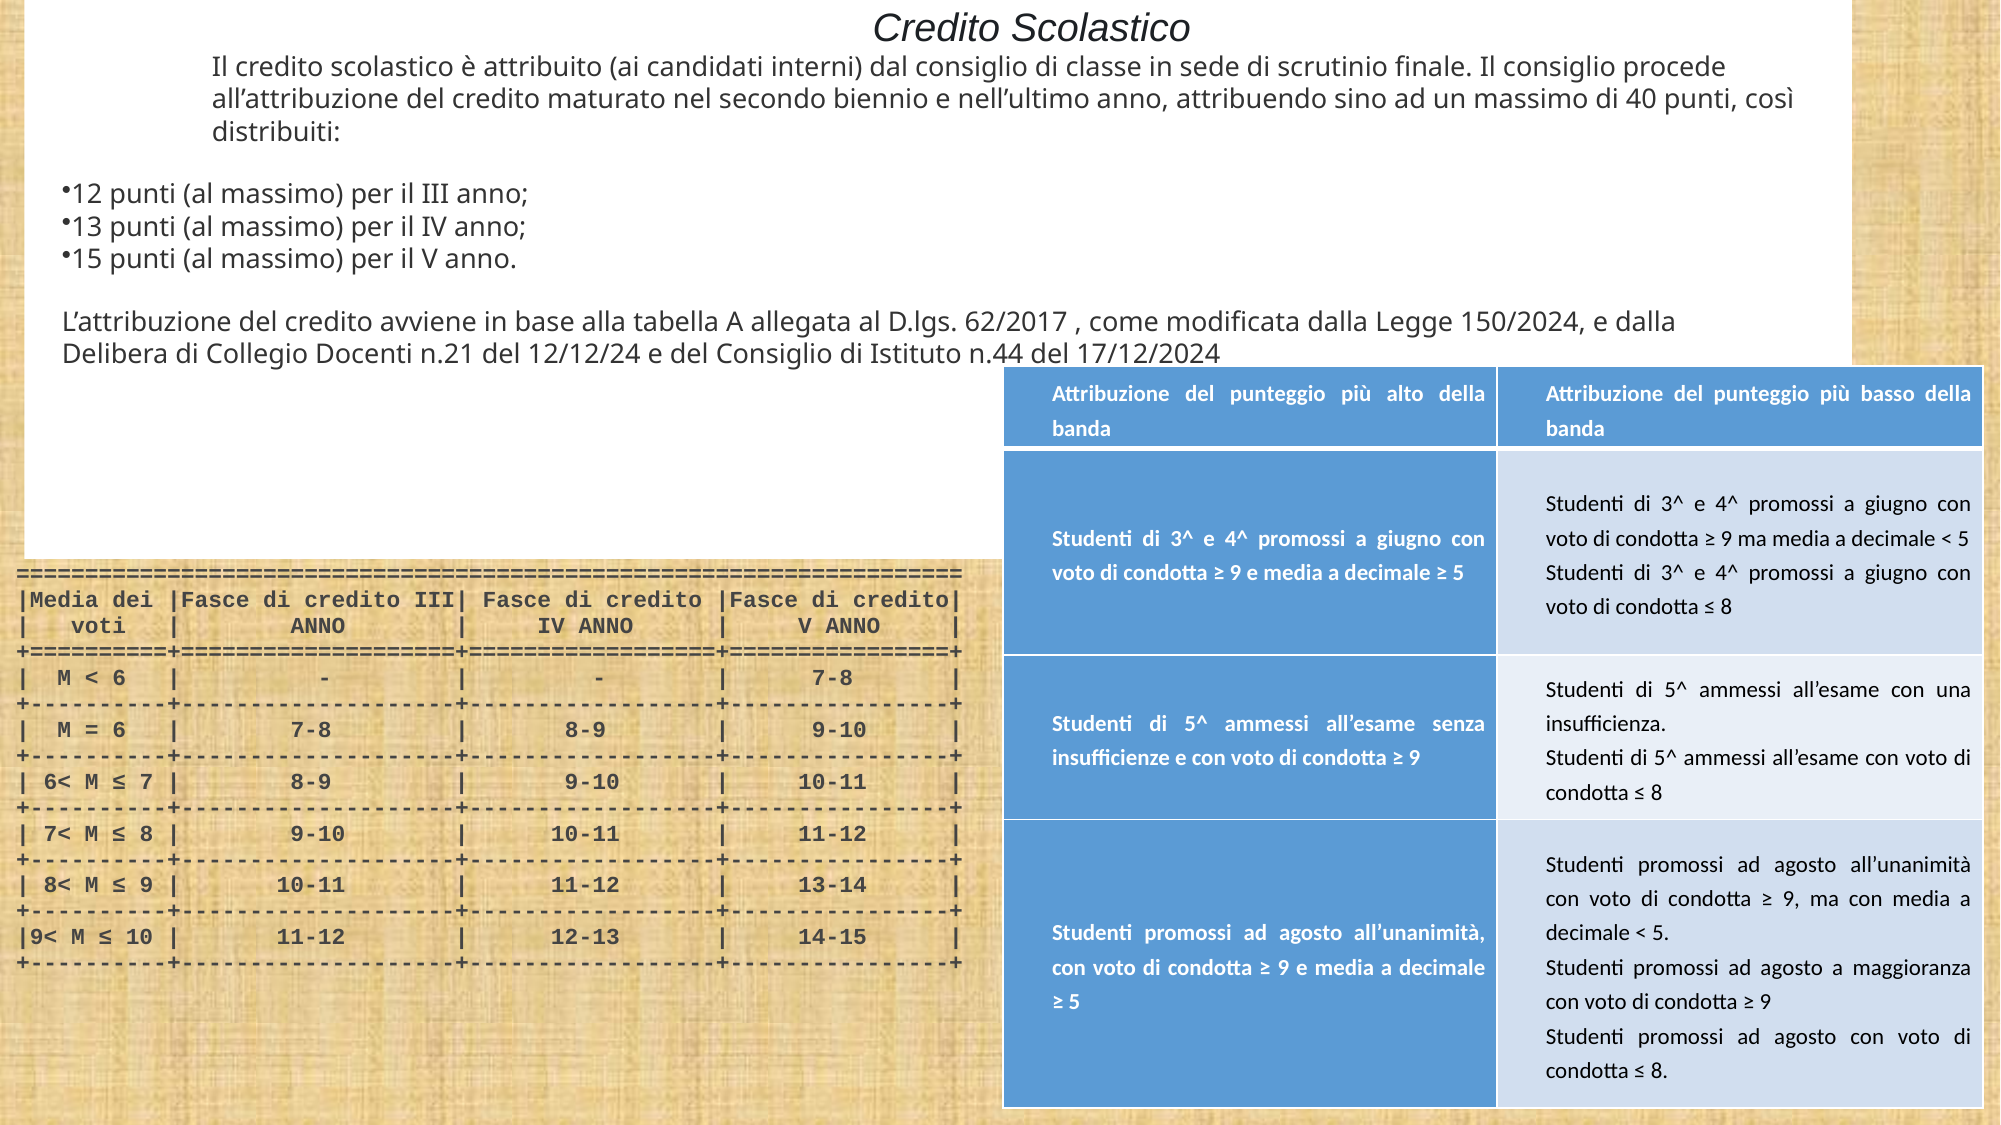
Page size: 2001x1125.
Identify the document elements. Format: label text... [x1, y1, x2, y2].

table_header Attribuzione del punteggio più basso della banda [1498, 367, 1982, 446]
table_cell Studenti di 3^ e 4^ promossi a giugno con voto di condotta ≥ 9 e media a decimale ≥ 5 [1004, 451, 1496, 654]
text_box Credito Scolastico Il credito scolastico è attribuito (ai candidati interni) dal consiglio di classe in sede di scrutinio finale. Il consiglio procede all’attribuzione del credito maturato nel secondo biennio e nell’ultimo anno, attribuendo sino ad un massimo di 40 punti, così distribuiti: 12 punti (al massimo) per il III anno; 13 punti (al massimo) per il IV anno; 15 punti (al massimo) per il V anno. L’attribuzione del credito avviene in base alla tabella A allegata al D.lgs. 62/2017 , come modificata dalla Legge 150/2024, e dalla Delibera di Collegio Docenti n.21 del 12/12/24 e del Consiglio di Istituto n.44 del 17/12/2024 [24, 0, 1852, 536]
table_cell Studenti di 3^ e 4^ promossi a giugno con voto di condotta ≥ 9 ma media a decimale < 5 Studenti di 3^ e 4^ promossi a giugno con voto di condotta ≤ 8 [1498, 451, 1982, 654]
table_cell Studenti di 5^ ammessi all’esame con una insufficienza. Studenti di 5^ ammessi all’esame con voto di condotta ≤ 8 [1498, 656, 1982, 819]
picture [0, 0, 2001, 1125]
table_header Attribuzione del punteggio più alto della banda [1004, 367, 1496, 446]
table_cell Studenti promossi ad agosto all’unanimità, con voto di condotta ≥ 9 e media a decimale ≥ 5 [1004, 820, 1496, 1107]
table_cell Studenti di 5^ ammessi all’esame senza insufficienze e con voto di condotta ≥ 9 [1021, 656, 1496, 819]
table_cell Studenti promossi ad agosto all’unanimità con voto di condotta ≥ 9, ma con media a decimale < 5. Studenti promossi ad agosto a maggioranza con voto di condotta ≥ 9 Studenti promossi ad agosto con voto di condotta ≤ 8. [1498, 820, 1982, 1107]
